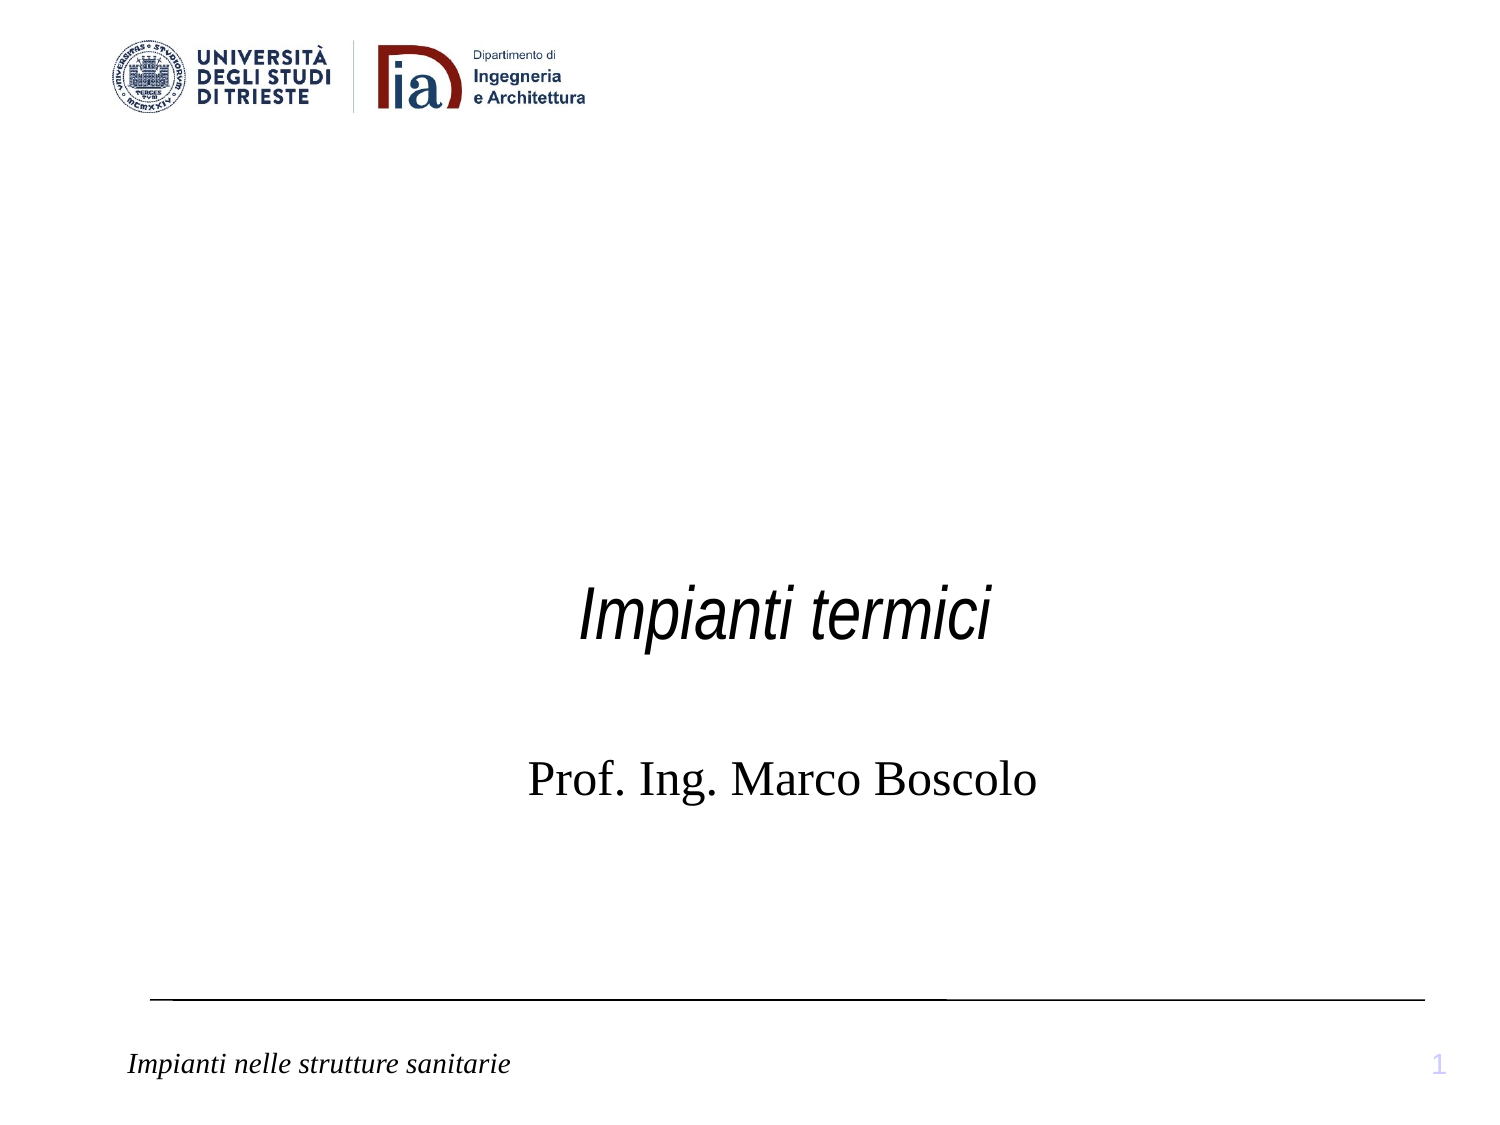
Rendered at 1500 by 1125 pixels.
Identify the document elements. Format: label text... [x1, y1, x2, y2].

title Impianti termici [375, 515, 1196, 704]
slide_number 1 [1149, 1024, 1463, 1101]
picture [112, 40, 585, 113]
subtitle Prof. Ing. Marco Boscolo [257, 738, 1308, 833]
